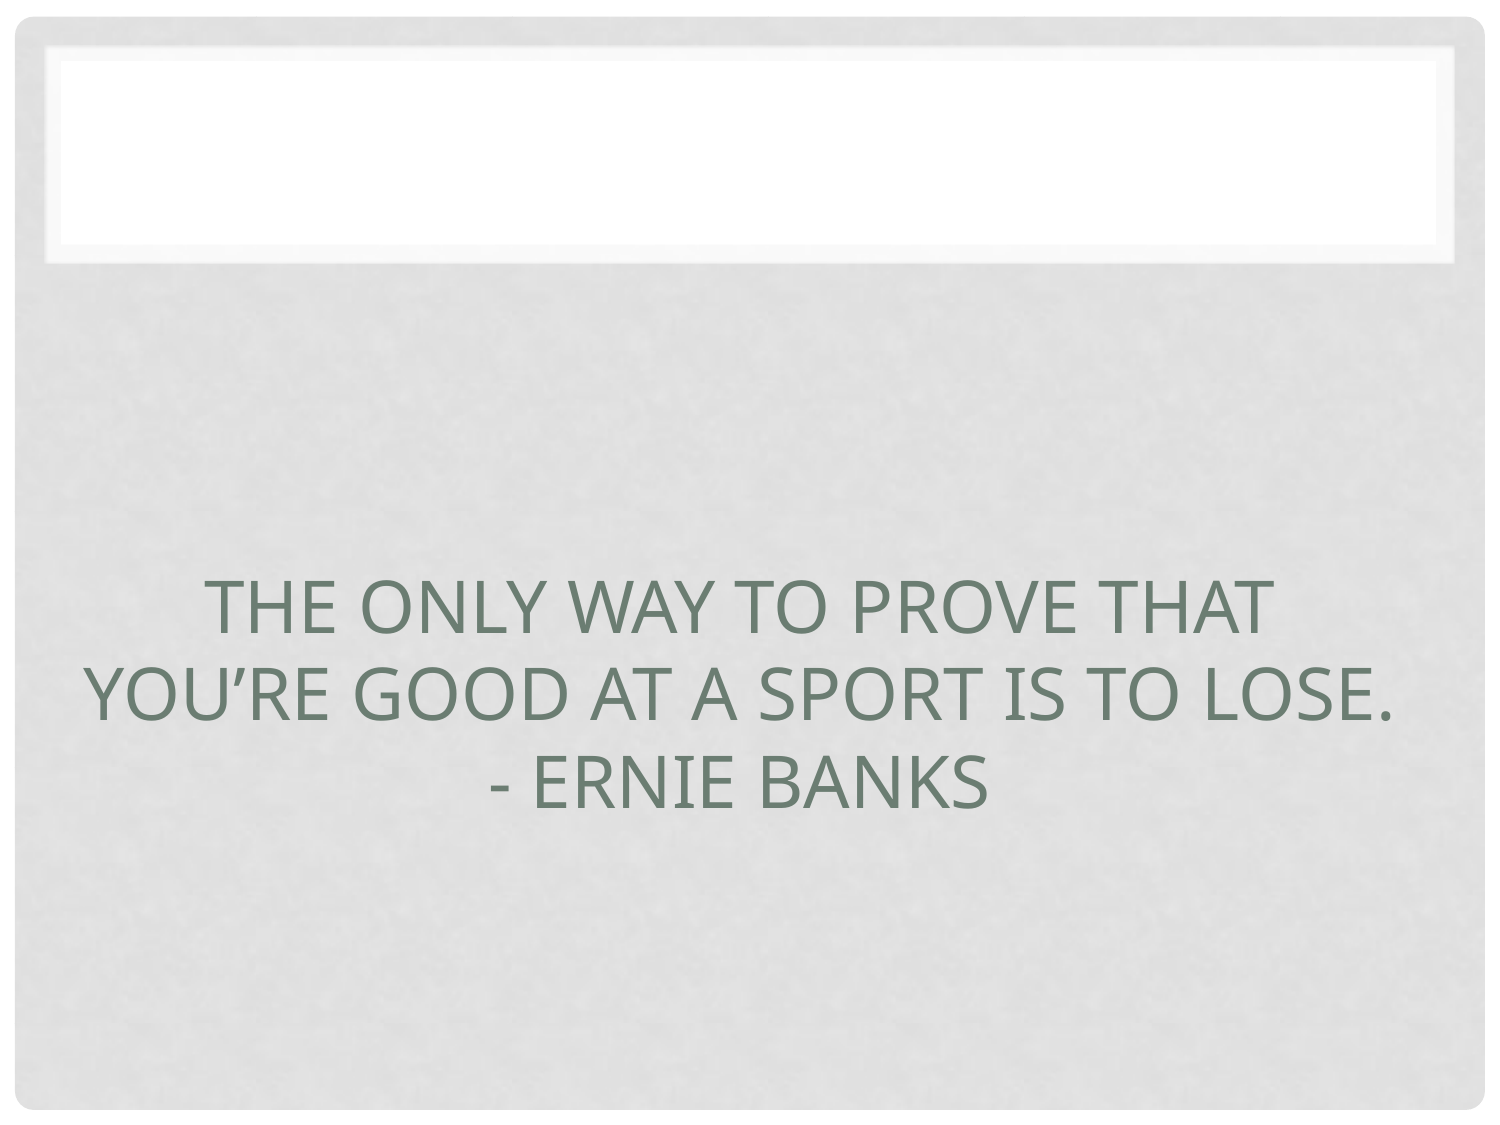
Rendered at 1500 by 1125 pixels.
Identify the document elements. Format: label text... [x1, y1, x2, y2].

title The only way to prove that you’re good at a sport is to lose. - Ernie Banks [62, 437, 1418, 946]
